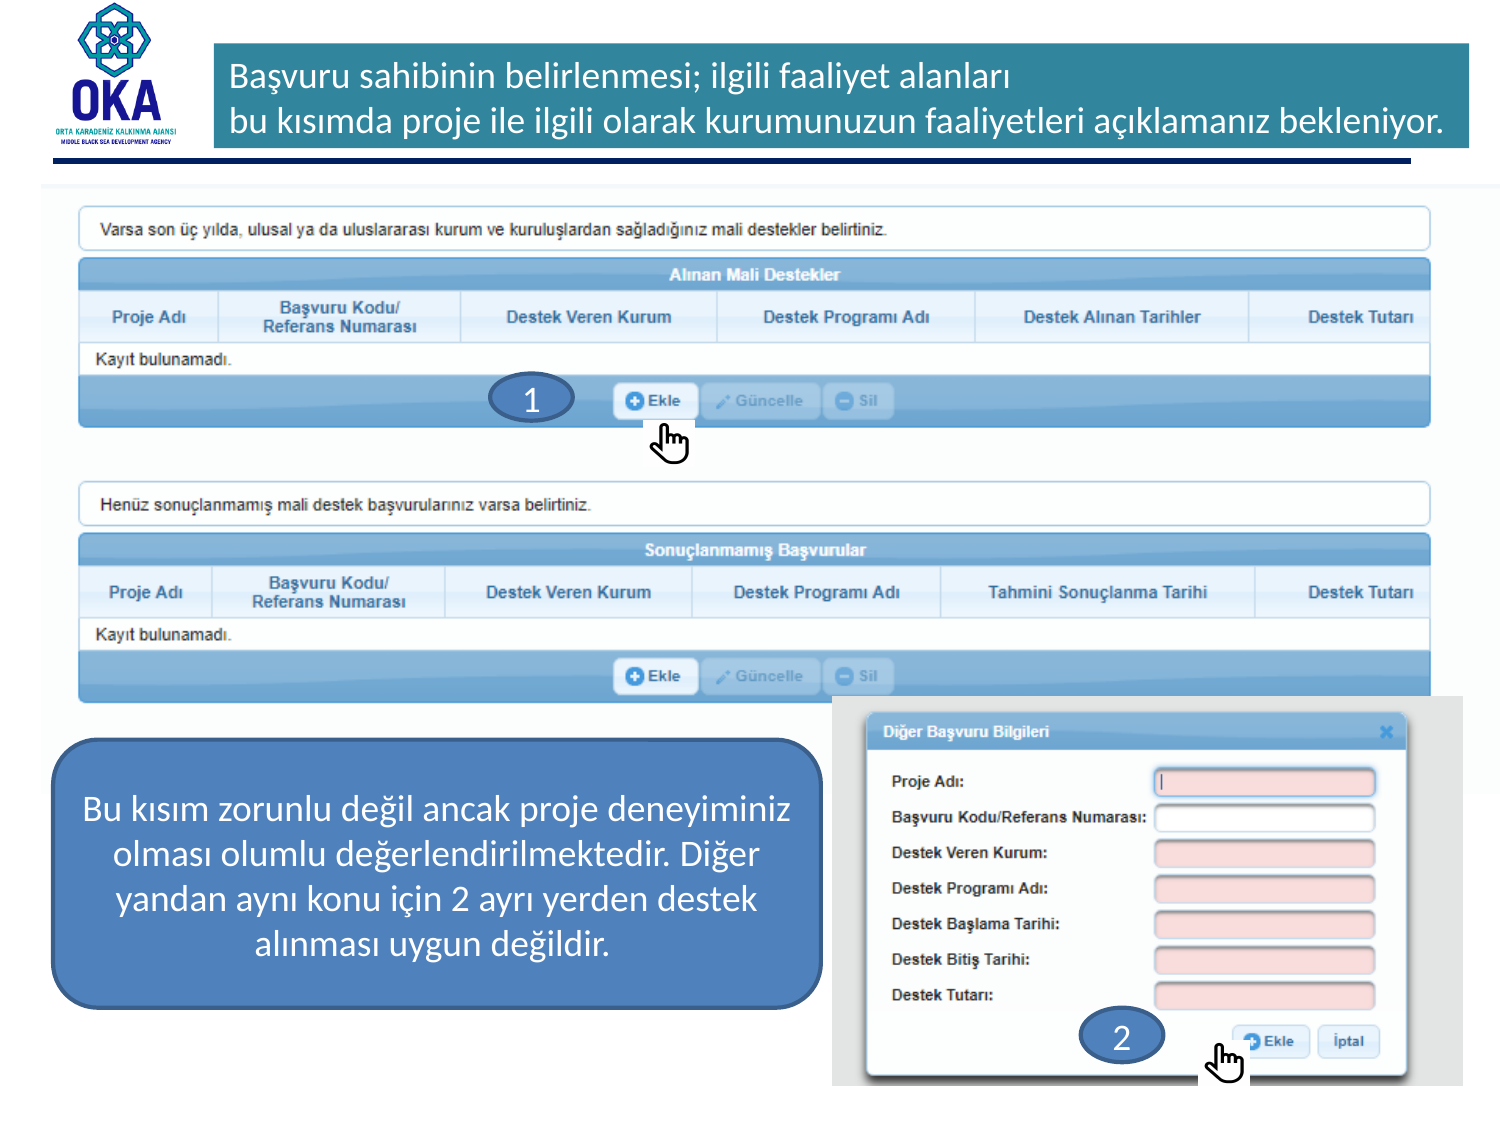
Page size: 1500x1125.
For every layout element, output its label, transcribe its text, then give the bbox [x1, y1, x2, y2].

text_box Başvuru sahibinin belirlenmesi; ilgili faaliyet alanları bu kısımda proje ile ilgili olarak kurumunuzun faaliyetleri açıklamanız bekleniyor. [213, 43, 1470, 149]
picture [41, 184, 1500, 1087]
text_box Bu kısım zorunlu değil ancak proje deneyiminiz olması olumlu değerlendirilmektedir. Diğer yandan aynı konu için 2 ayrı yerden destek alınması uygun değildir. [50, 803, 823, 1010]
picture [41, 0, 190, 148]
